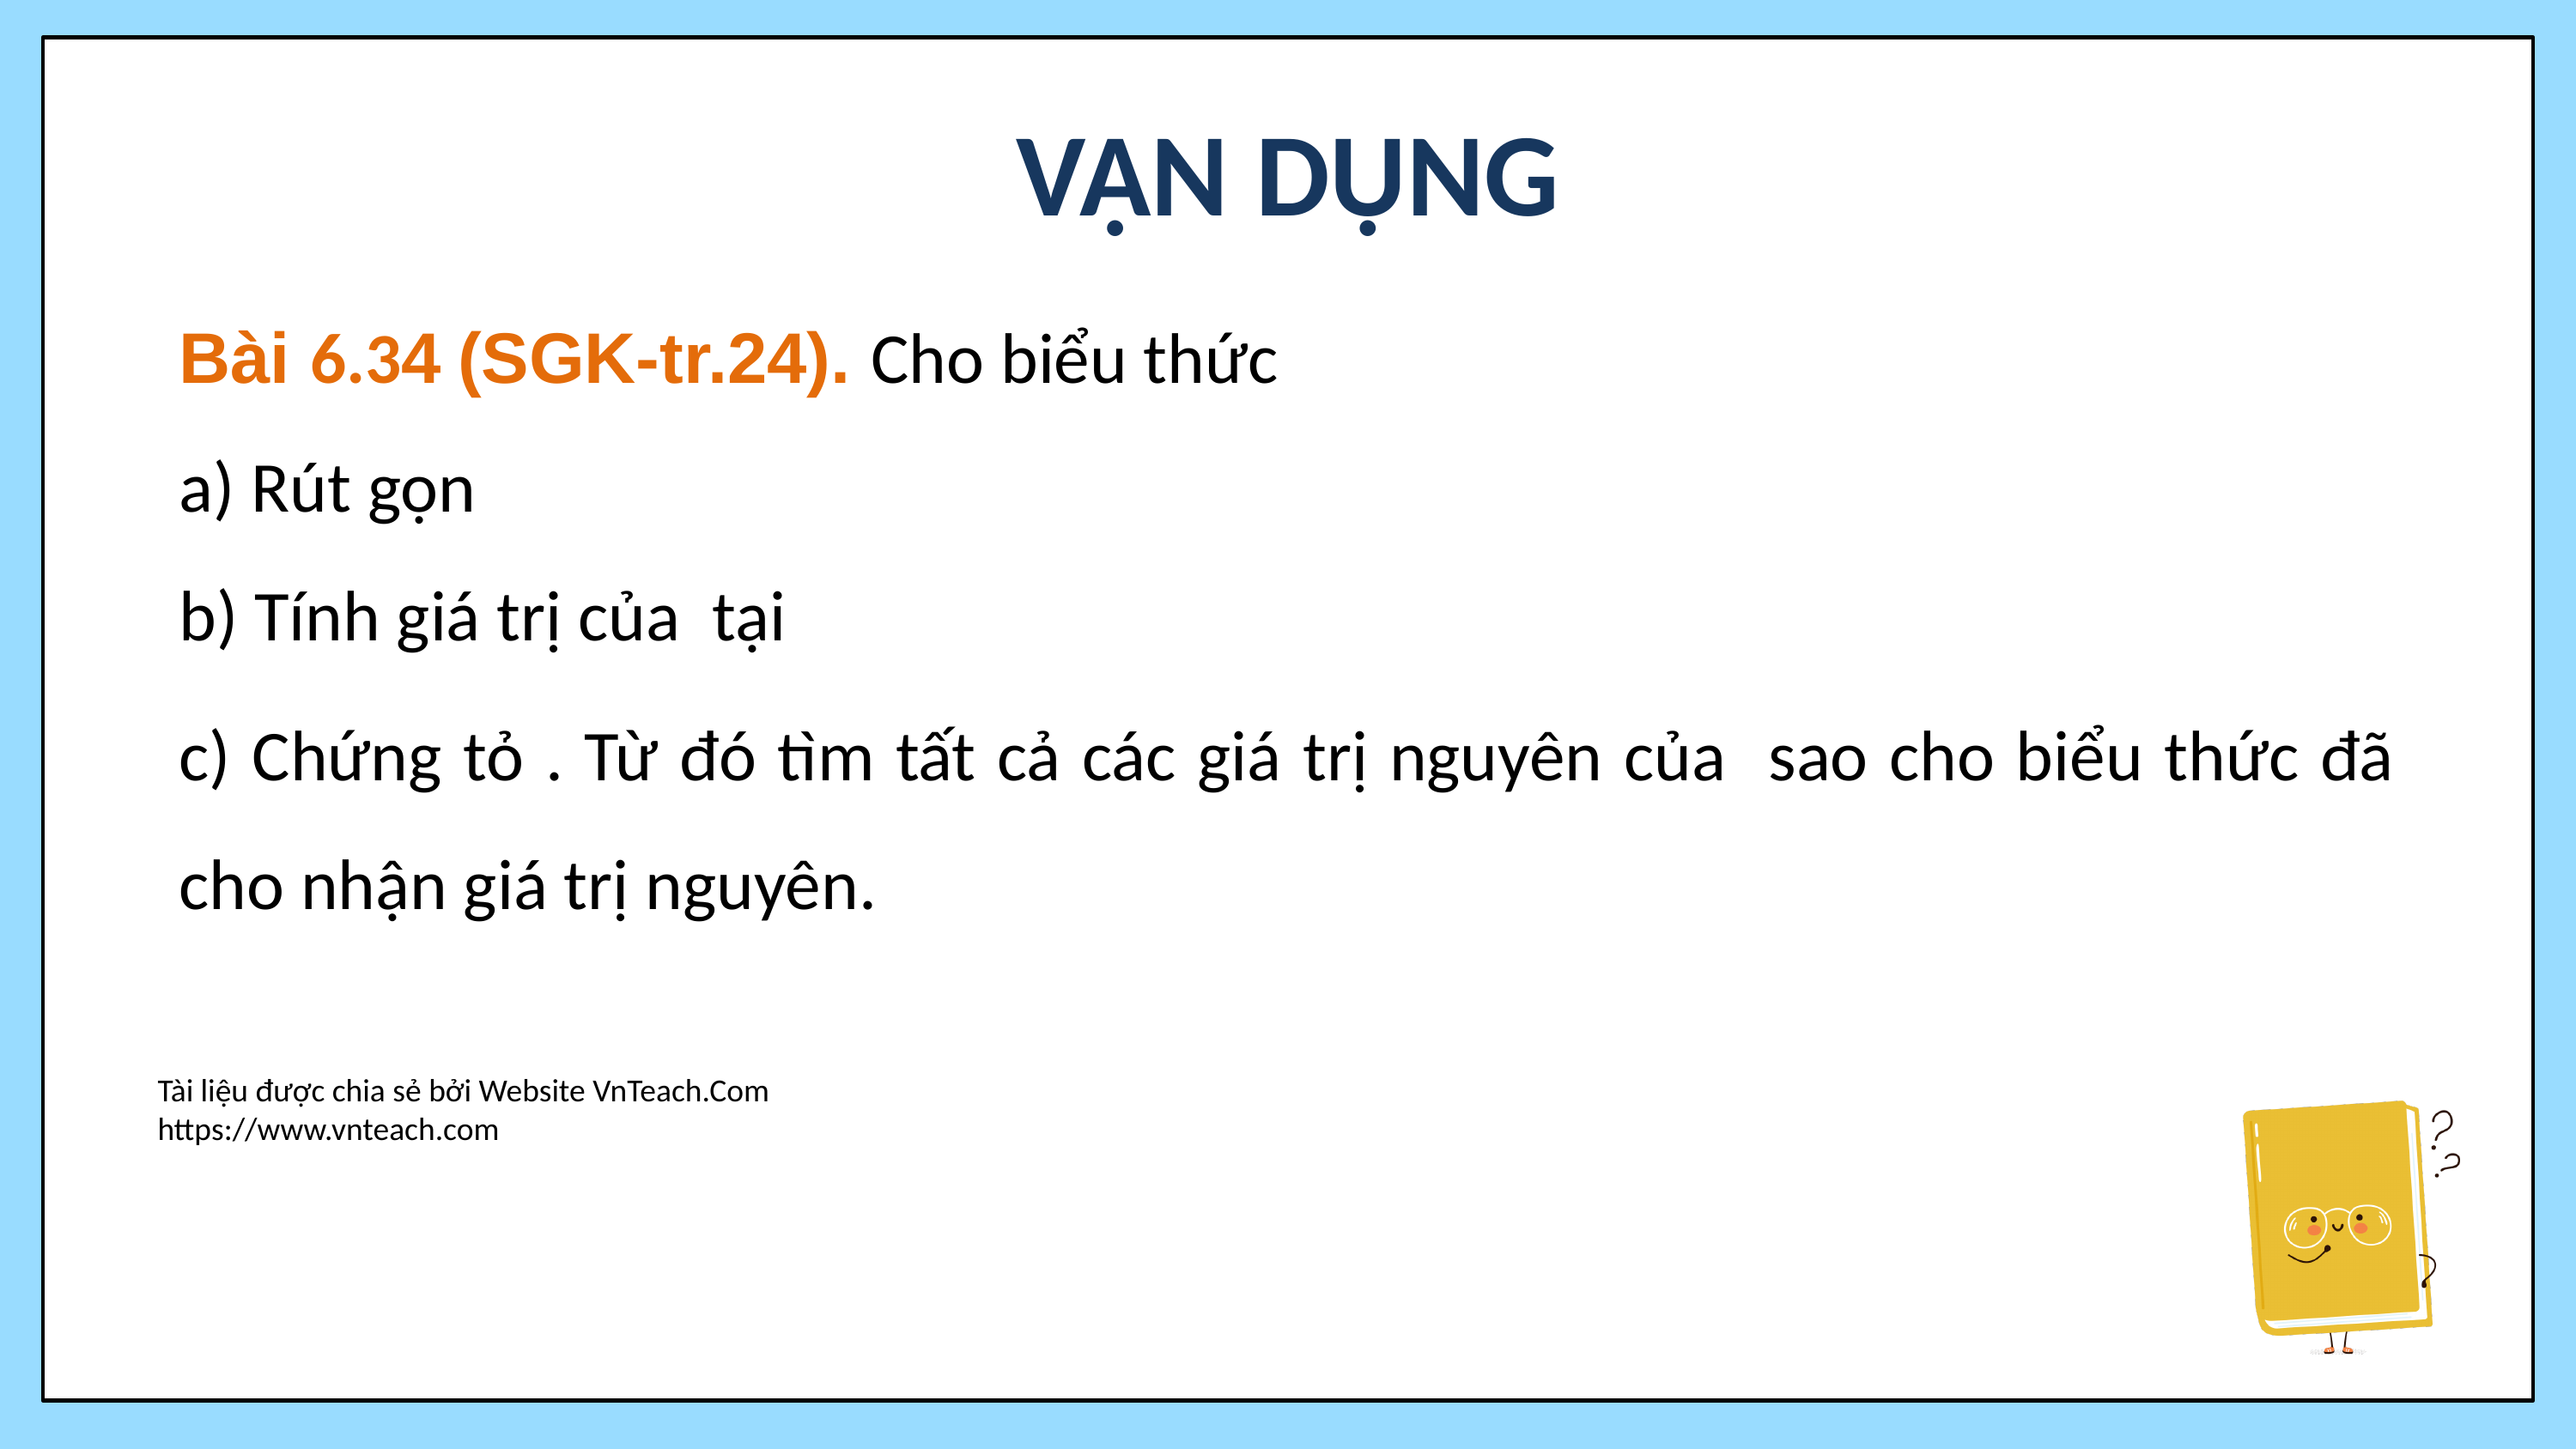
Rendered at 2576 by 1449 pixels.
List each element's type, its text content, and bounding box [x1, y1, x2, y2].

picture [2243, 1100, 2460, 1355]
text_box VẬN DỤNG [788, 91, 1788, 246]
text_box Tài liệu được chia sẻ bởi Website VnTeach.Com https://www.vnteach.com [144, 1063, 1433, 1154]
text_box [43, 37, 2534, 1401]
